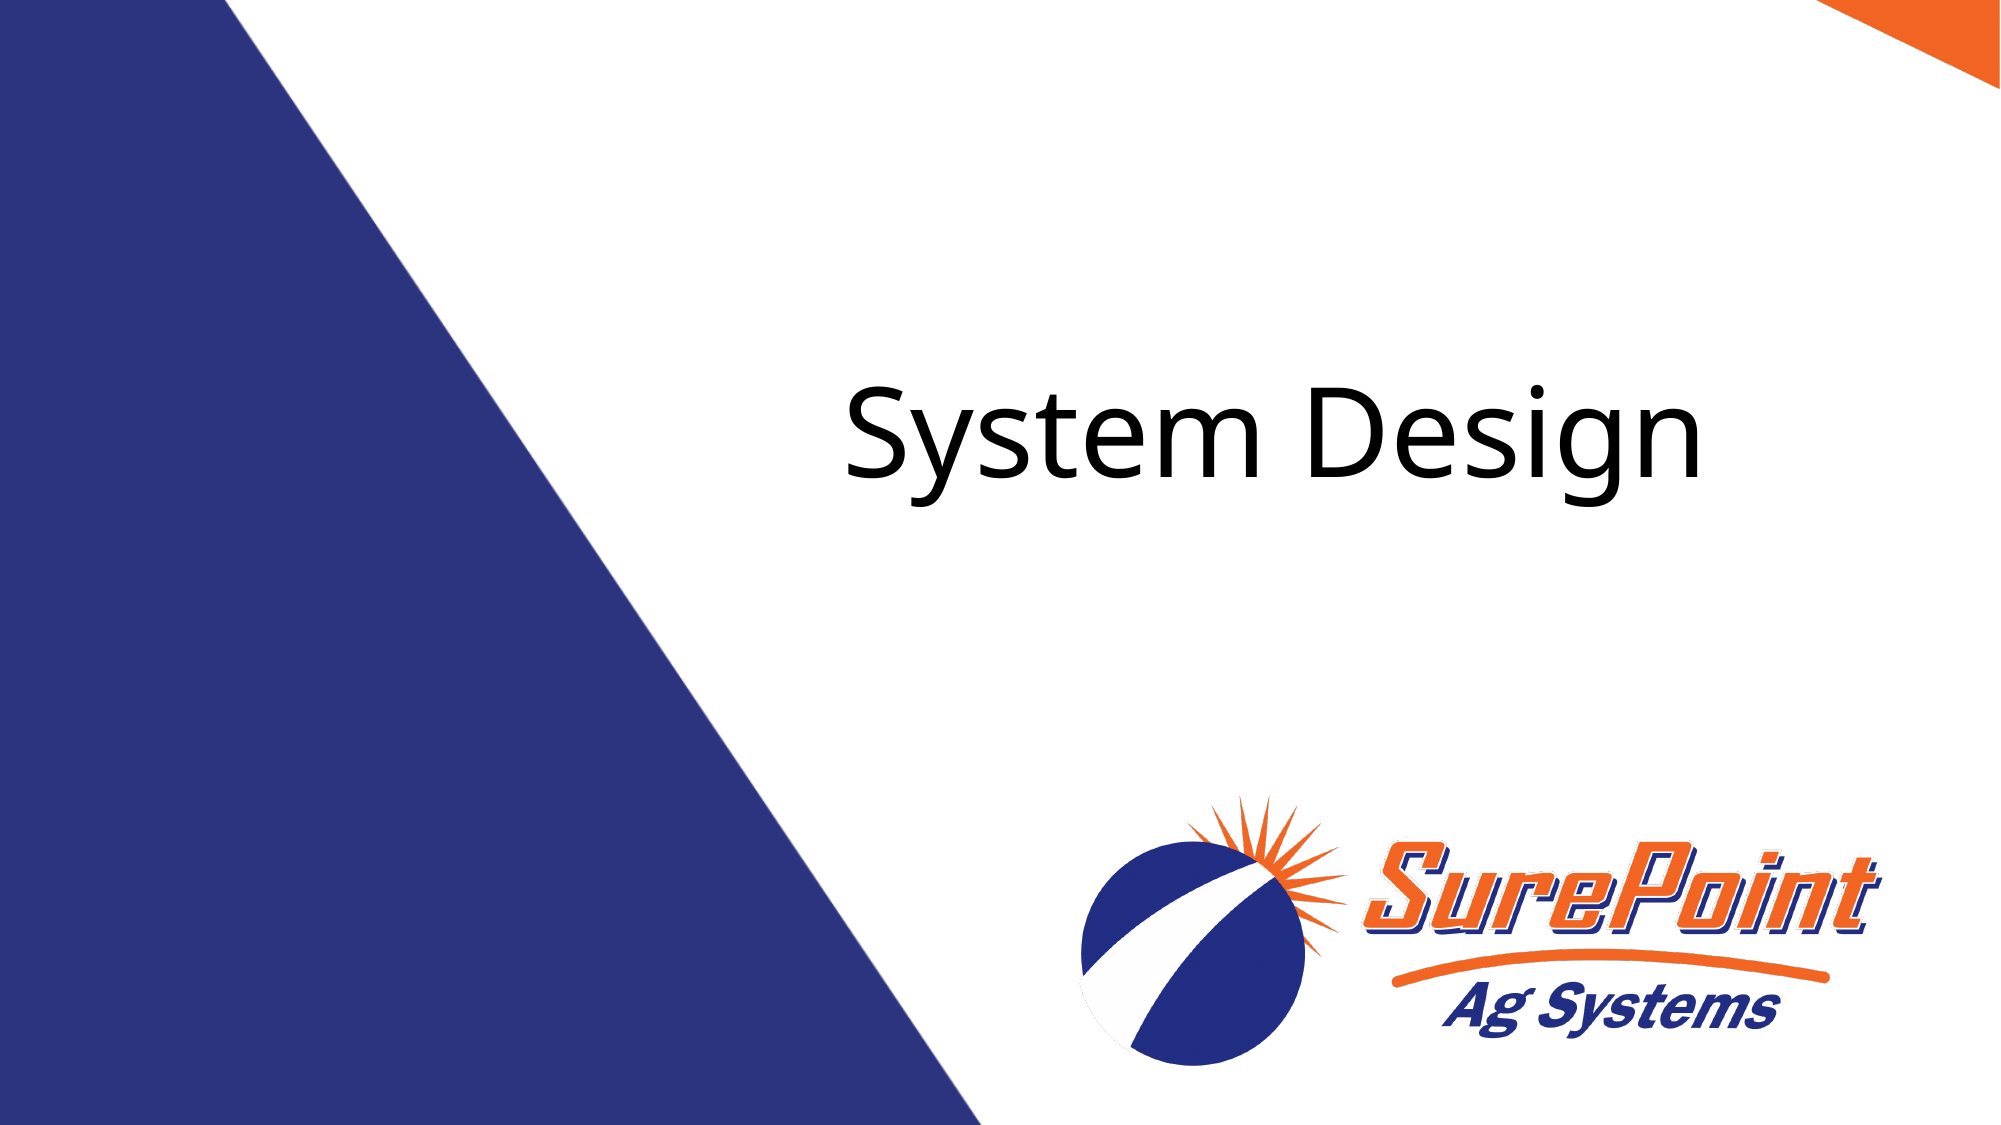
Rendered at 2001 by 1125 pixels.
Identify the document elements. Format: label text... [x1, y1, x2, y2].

picture [1810, 0, 2000, 89]
title System Design [1057, 120, 2000, 513]
picture [0, 0, 1928, 1125]
